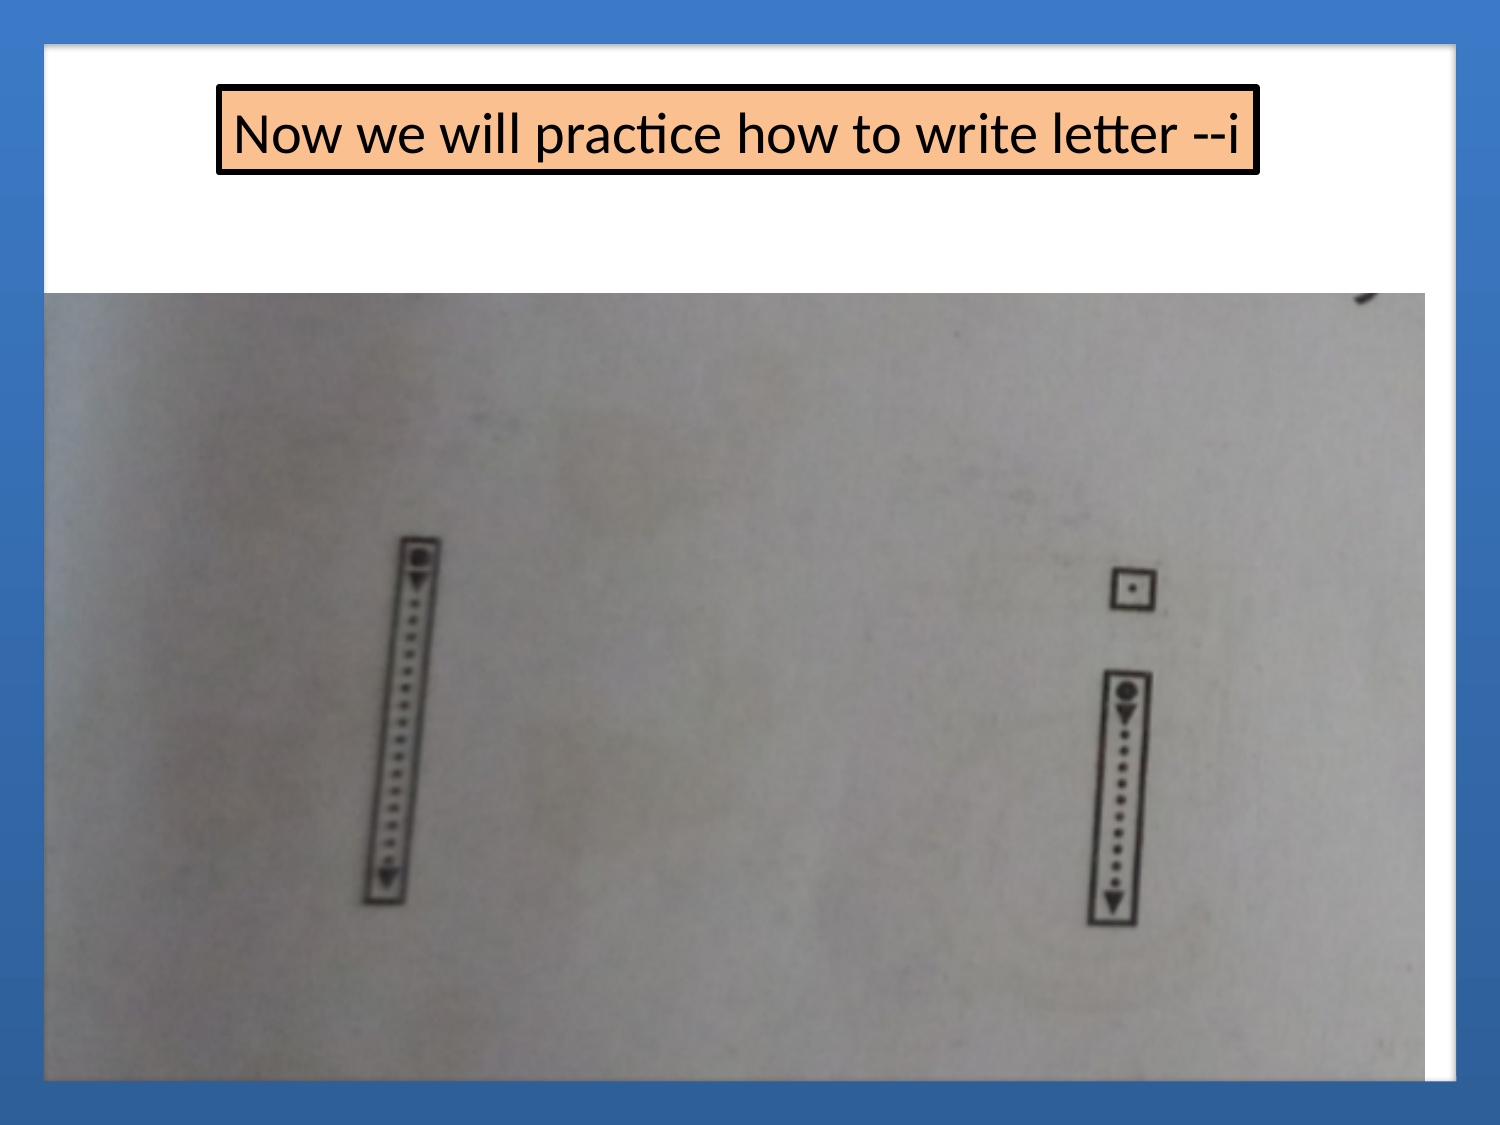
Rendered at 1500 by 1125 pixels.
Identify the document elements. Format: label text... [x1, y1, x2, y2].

text_box [0, 0, 1500, 1125]
text_box Now we will practice how to write letter --i [218, 87, 1257, 173]
picture [24, 293, 1426, 1125]
